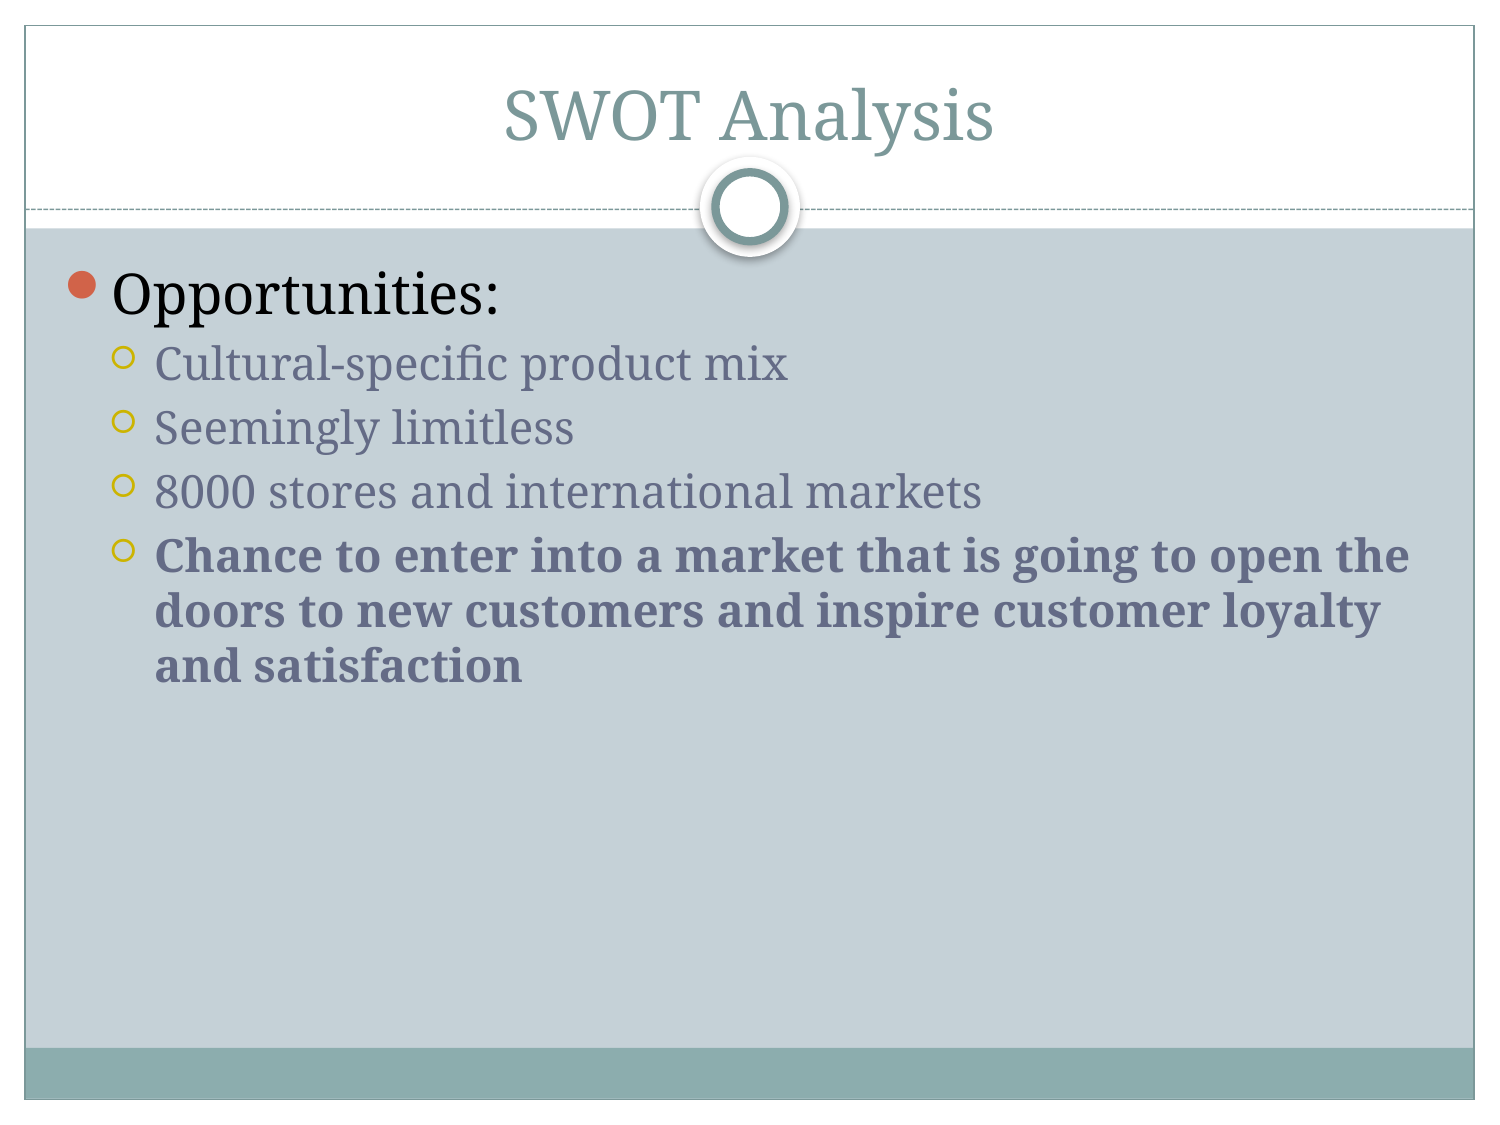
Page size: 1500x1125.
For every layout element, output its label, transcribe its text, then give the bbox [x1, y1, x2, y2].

list Opportunities: Cultural-specific product mix Seemingly limitless 8000 stores and international markets Chance to enter into a market that is going to open the doors to new customers and inspire customer loyalty and satisfaction [49, 250, 1445, 1001]
title SWOT Analysis [49, 37, 1450, 162]
